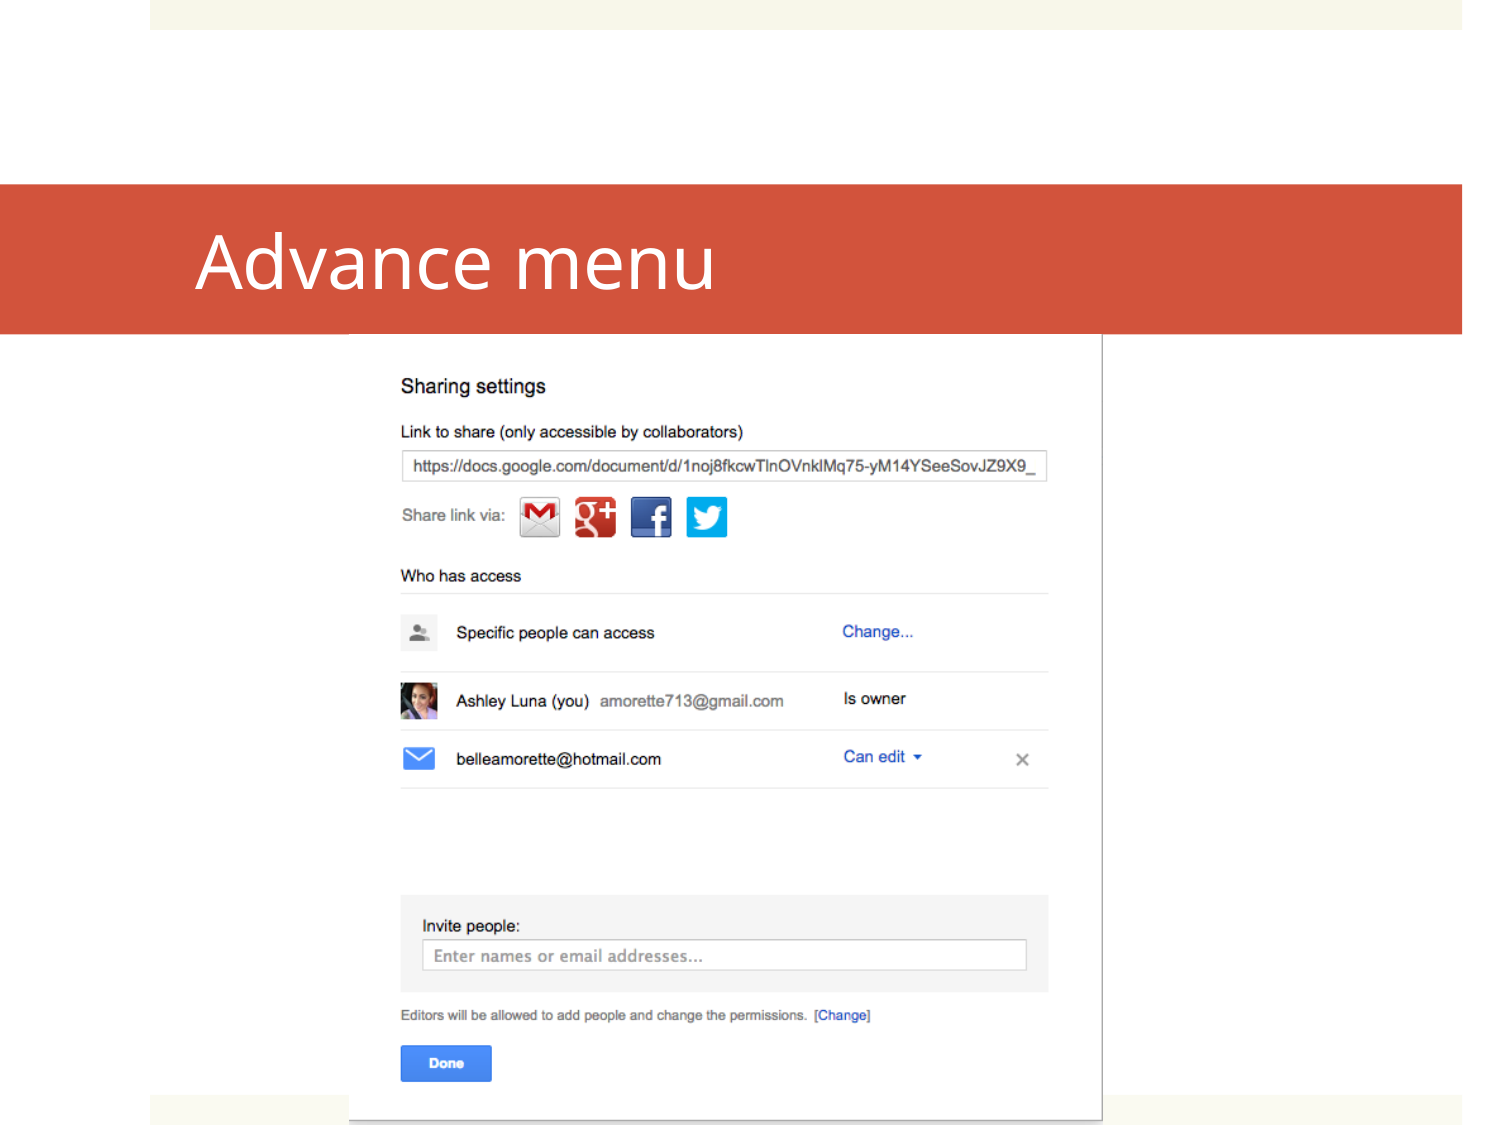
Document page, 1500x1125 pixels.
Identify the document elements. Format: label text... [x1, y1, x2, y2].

title Advance menu [0, 184, 1463, 333]
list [0, 333, 1500, 1125]
